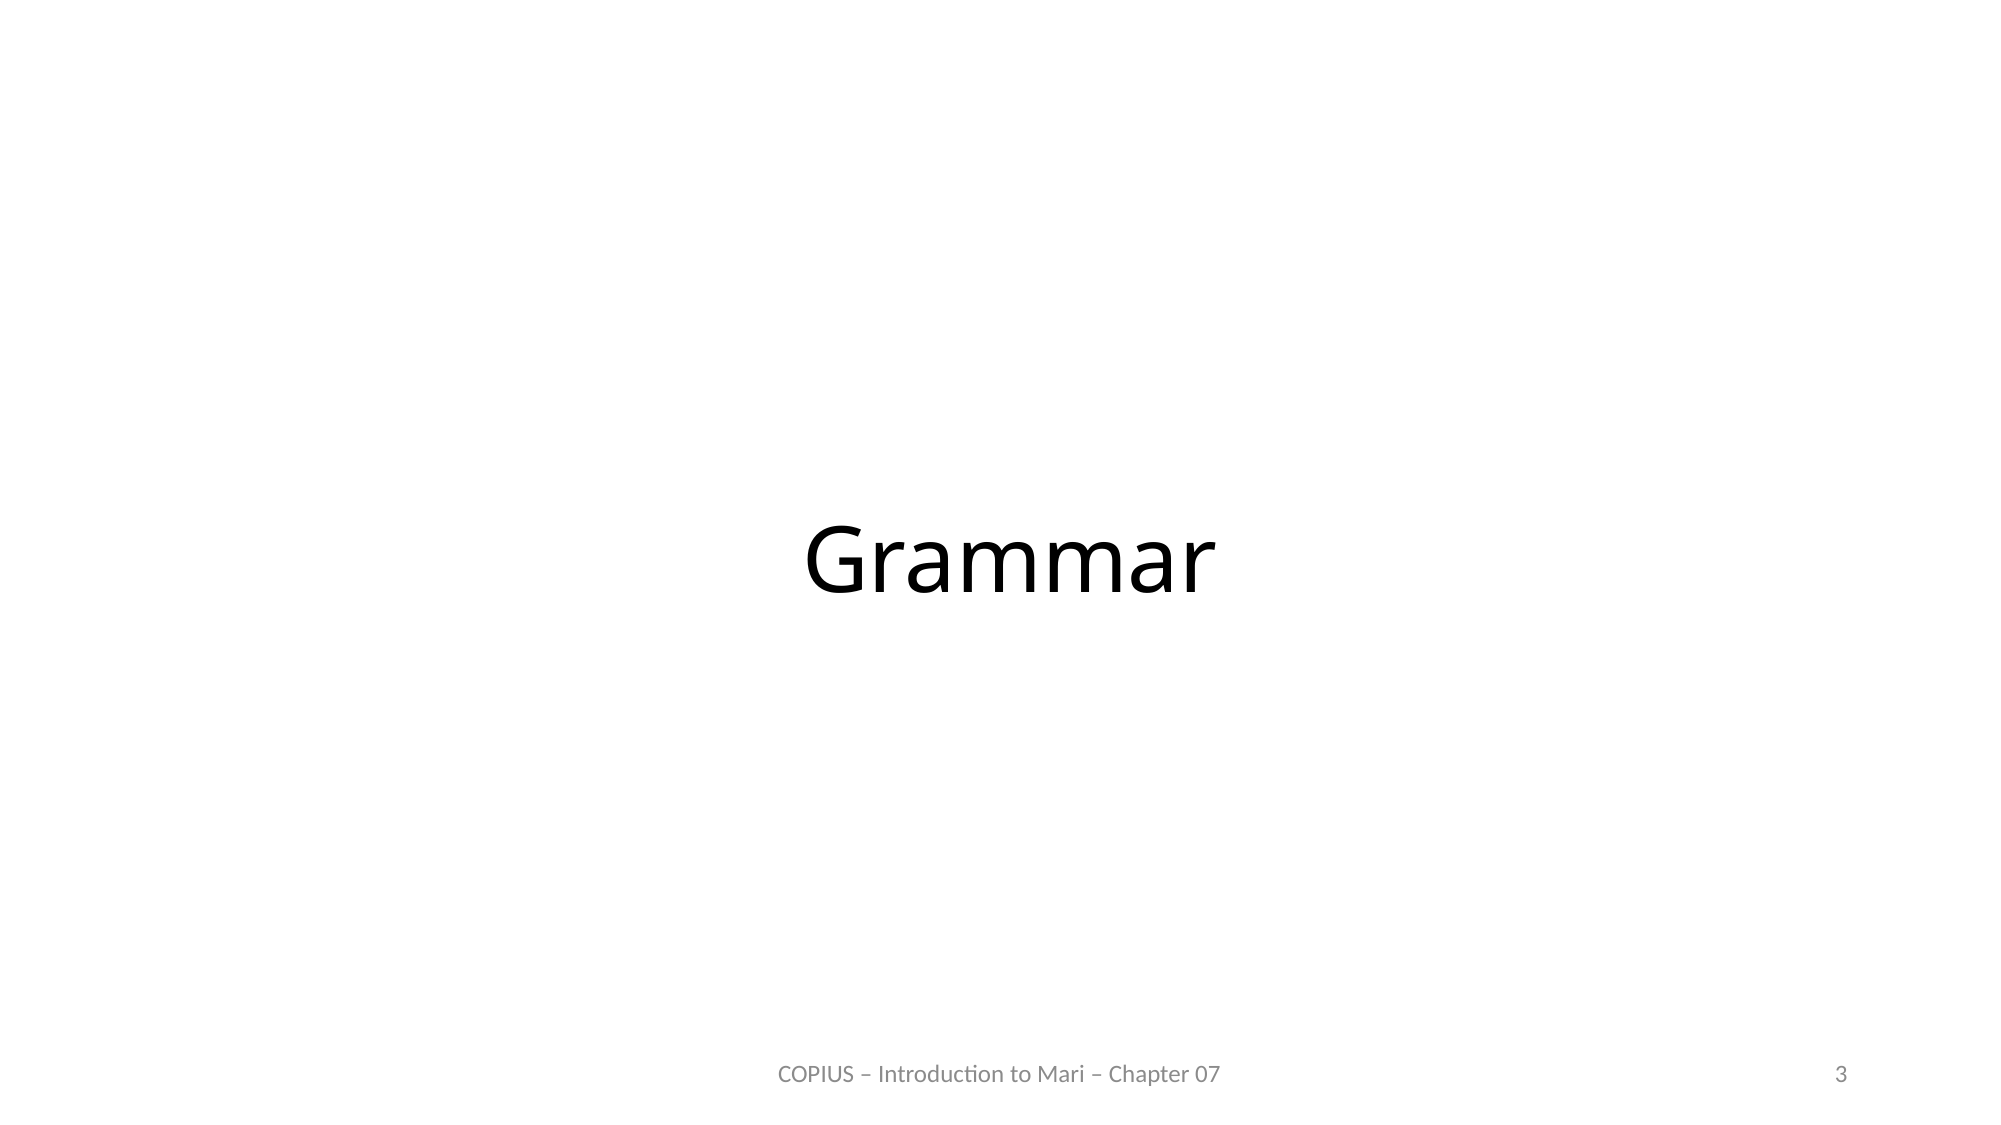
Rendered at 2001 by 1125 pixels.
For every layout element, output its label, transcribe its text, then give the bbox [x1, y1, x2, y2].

footer COPIUS – Introduction to Mari – Chapter 07 [662, 1042, 1338, 1103]
slide_number 3 [1412, 1042, 1863, 1103]
title Grammar [147, 453, 1873, 672]
